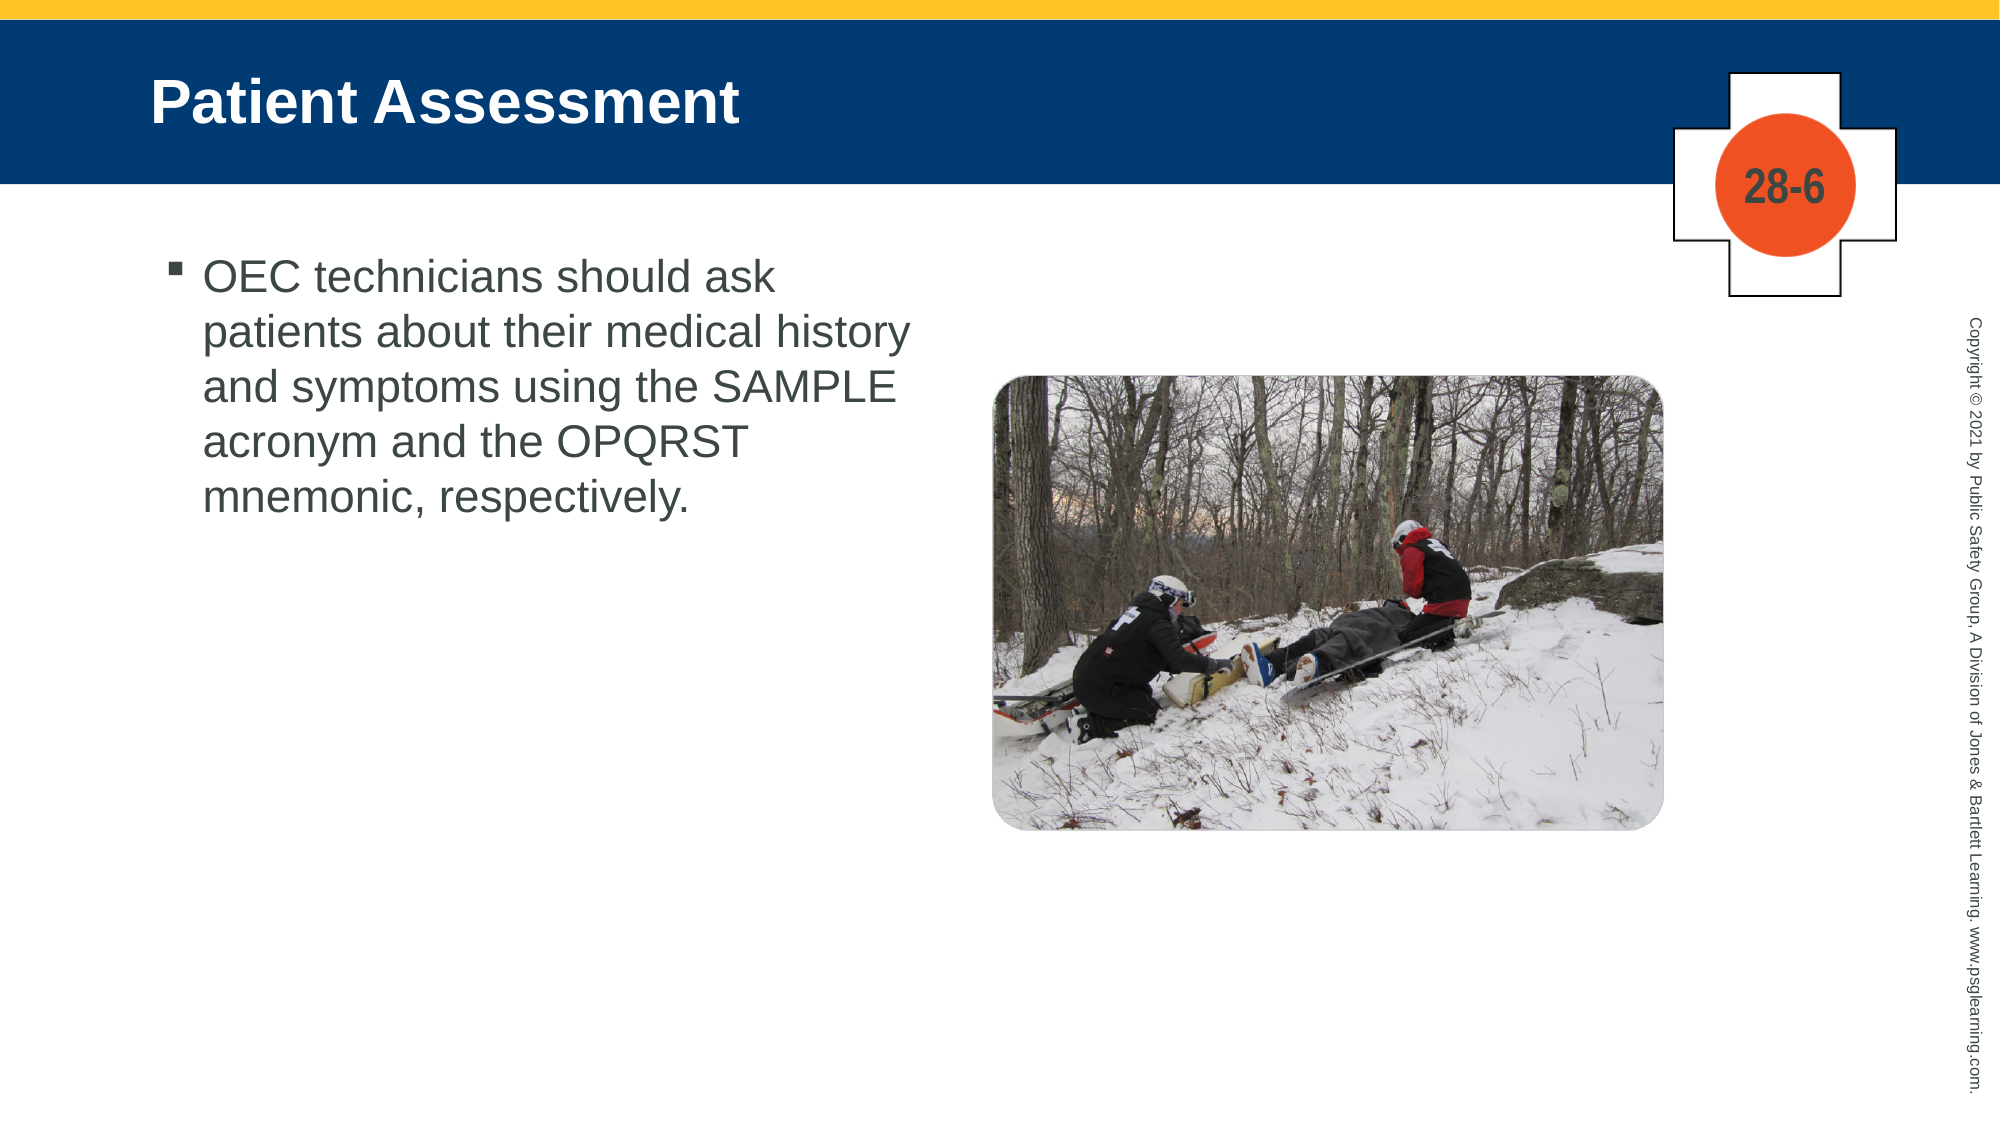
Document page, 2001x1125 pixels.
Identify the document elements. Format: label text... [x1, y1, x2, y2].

title Patient Assessment [0, 19, 2000, 185]
list OEC technicians should ask patients about their medical history and symptoms using the SAMPLE acronym and the OPQRST mnemonic, respectively. [150, 239, 947, 1016]
picture [980, 362, 1674, 838]
picture [1673, 72, 1897, 297]
